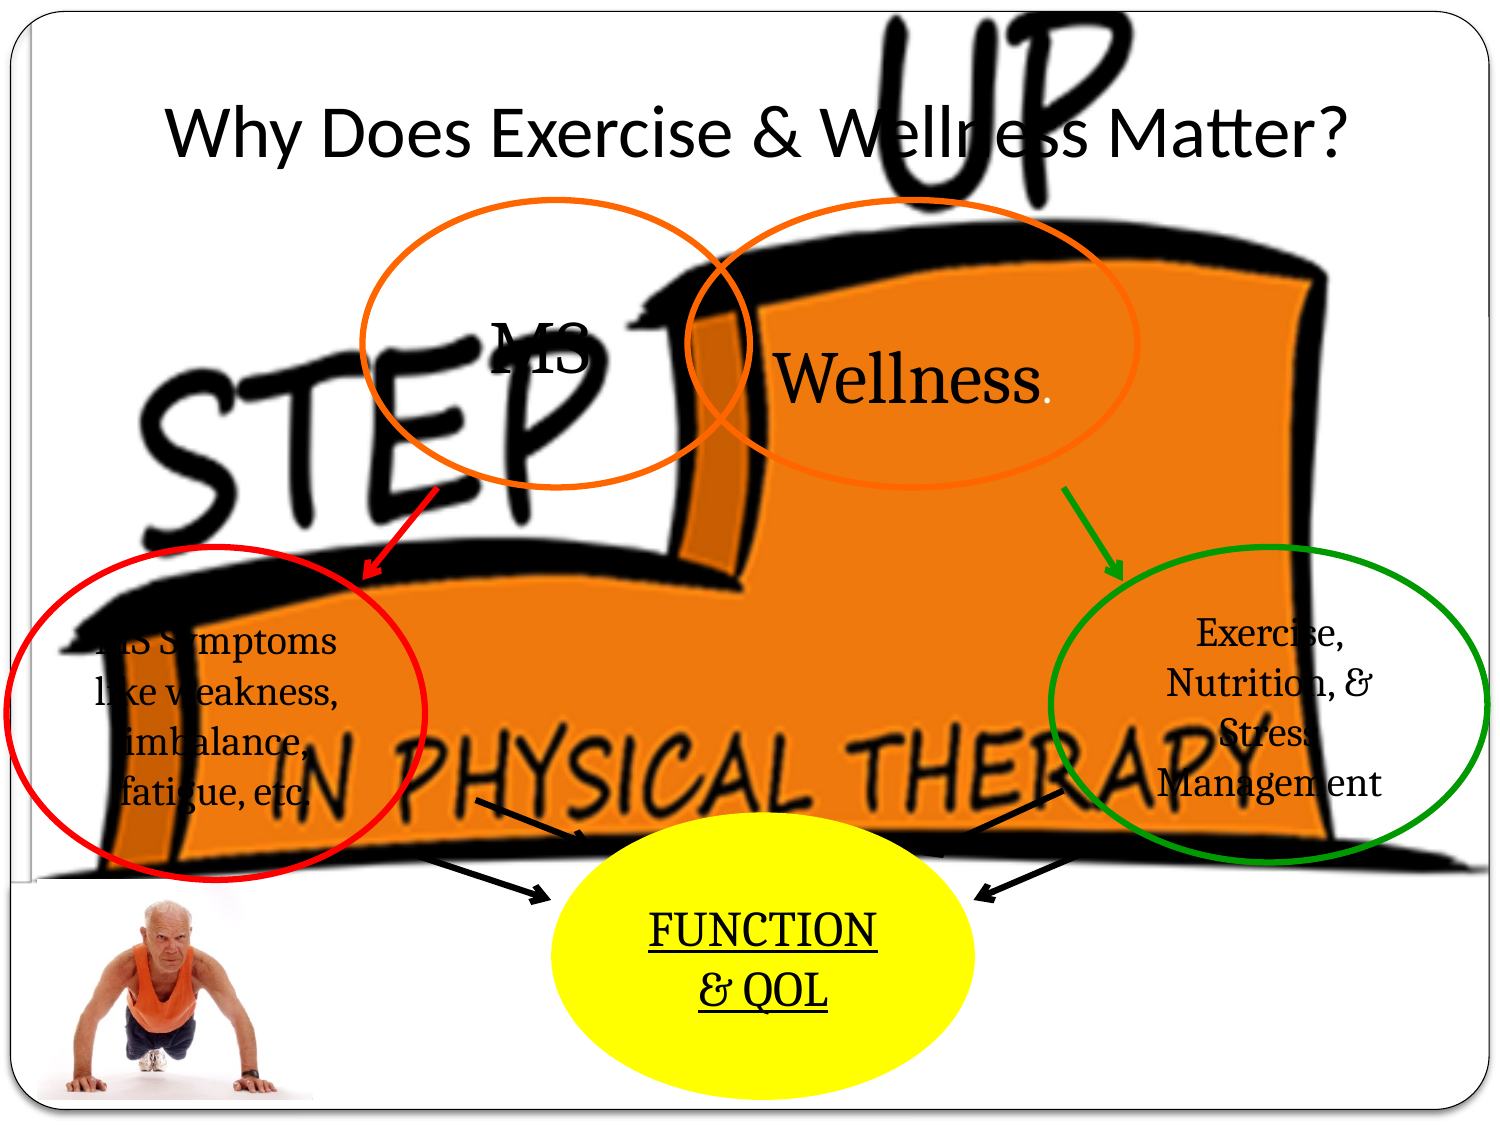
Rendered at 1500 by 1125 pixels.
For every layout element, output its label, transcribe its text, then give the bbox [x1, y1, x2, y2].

text_box Wellness. [686, 198, 1139, 489]
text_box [973, 845, 1101, 901]
text_box MS . [361, 198, 721, 489]
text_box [1063, 487, 1123, 582]
text_box FUNCTION & QOL [550, 811, 976, 1101]
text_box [475, 799, 592, 847]
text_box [922, 790, 1064, 856]
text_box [399, 849, 552, 901]
text_box MS Symptoms like weakness, imbalance, fatigue, etc. [5, 545, 427, 878]
title Why Does Exercise & Wellness Matter? [150, 0, 1425, 188]
picture [12, 12, 1488, 1108]
text_box Exercise, Nutrition, & Stress Management [1049, 545, 1489, 864]
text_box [362, 487, 438, 581]
